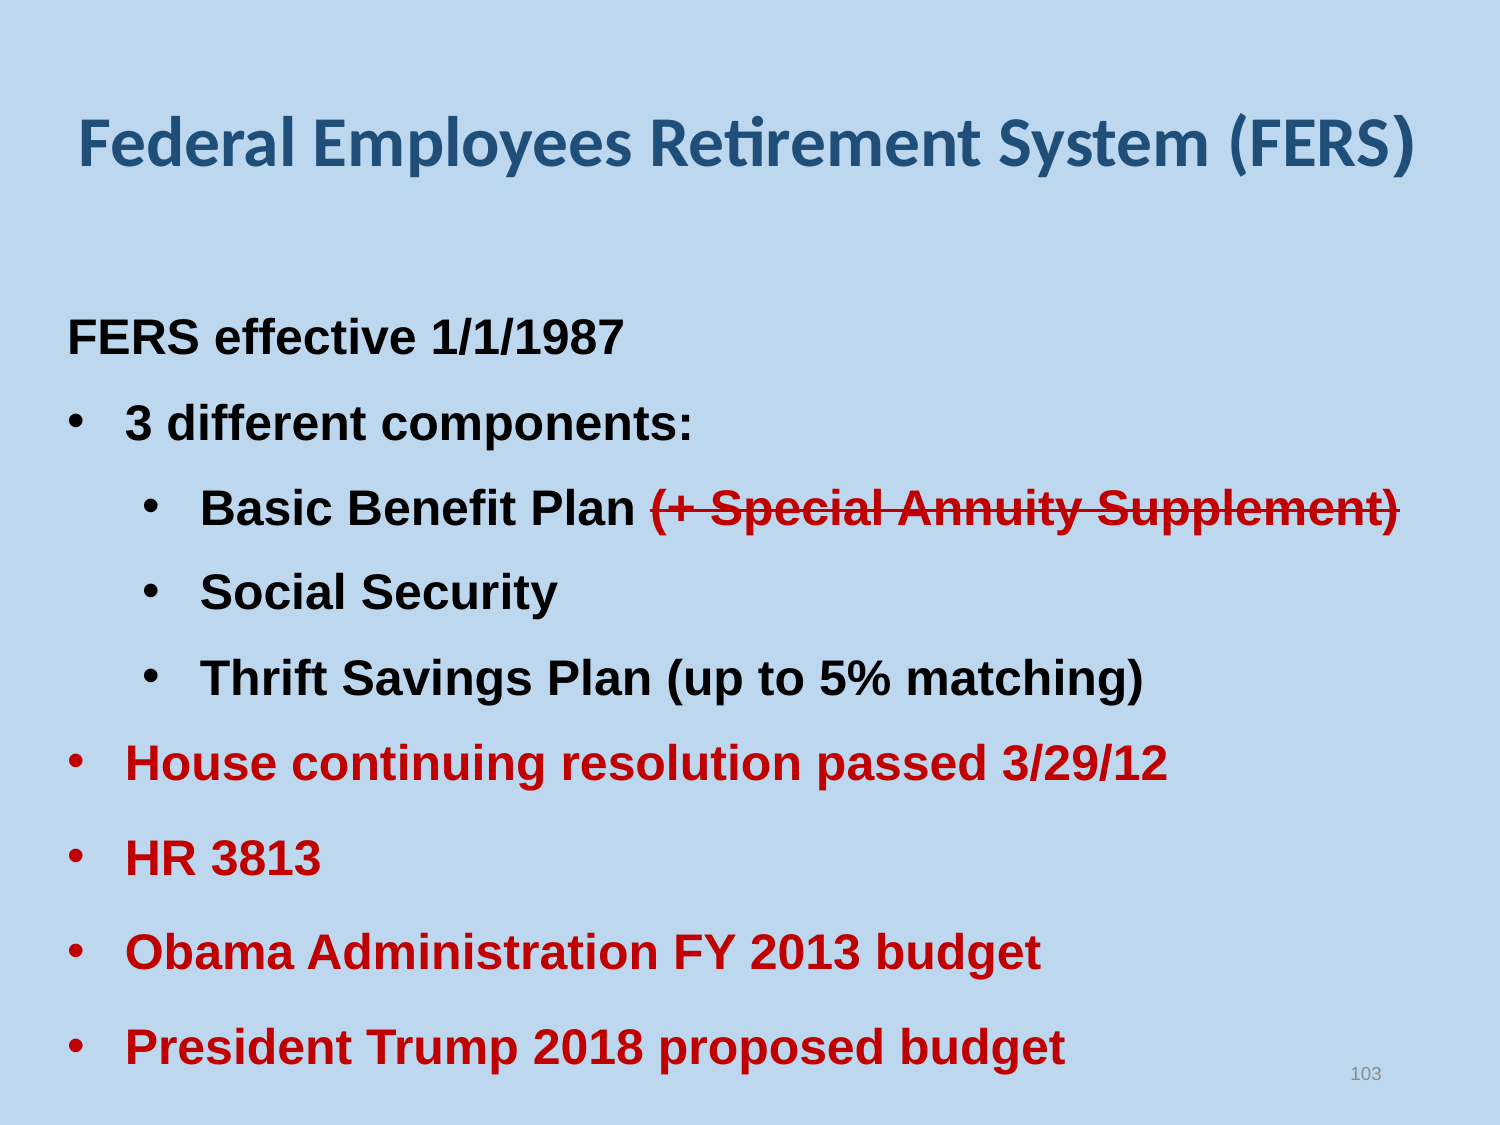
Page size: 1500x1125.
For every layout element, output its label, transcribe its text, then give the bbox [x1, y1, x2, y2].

slide_number 103 [1059, 1042, 1397, 1103]
text_box FERS effective 1/1/1987 3 different components: Basic Benefit Plan (+ Special Annuity Supplement) Social Security Thrift Savings Plan (up to 5% matching) House continuing resolution passed 3/29/12 HR 3813 Obama Administration FY 2013 budget President Trump 2018 proposed budget [52, 297, 1500, 1083]
title Federal Employees Retirement System (FERS) [52, 81, 1443, 270]
